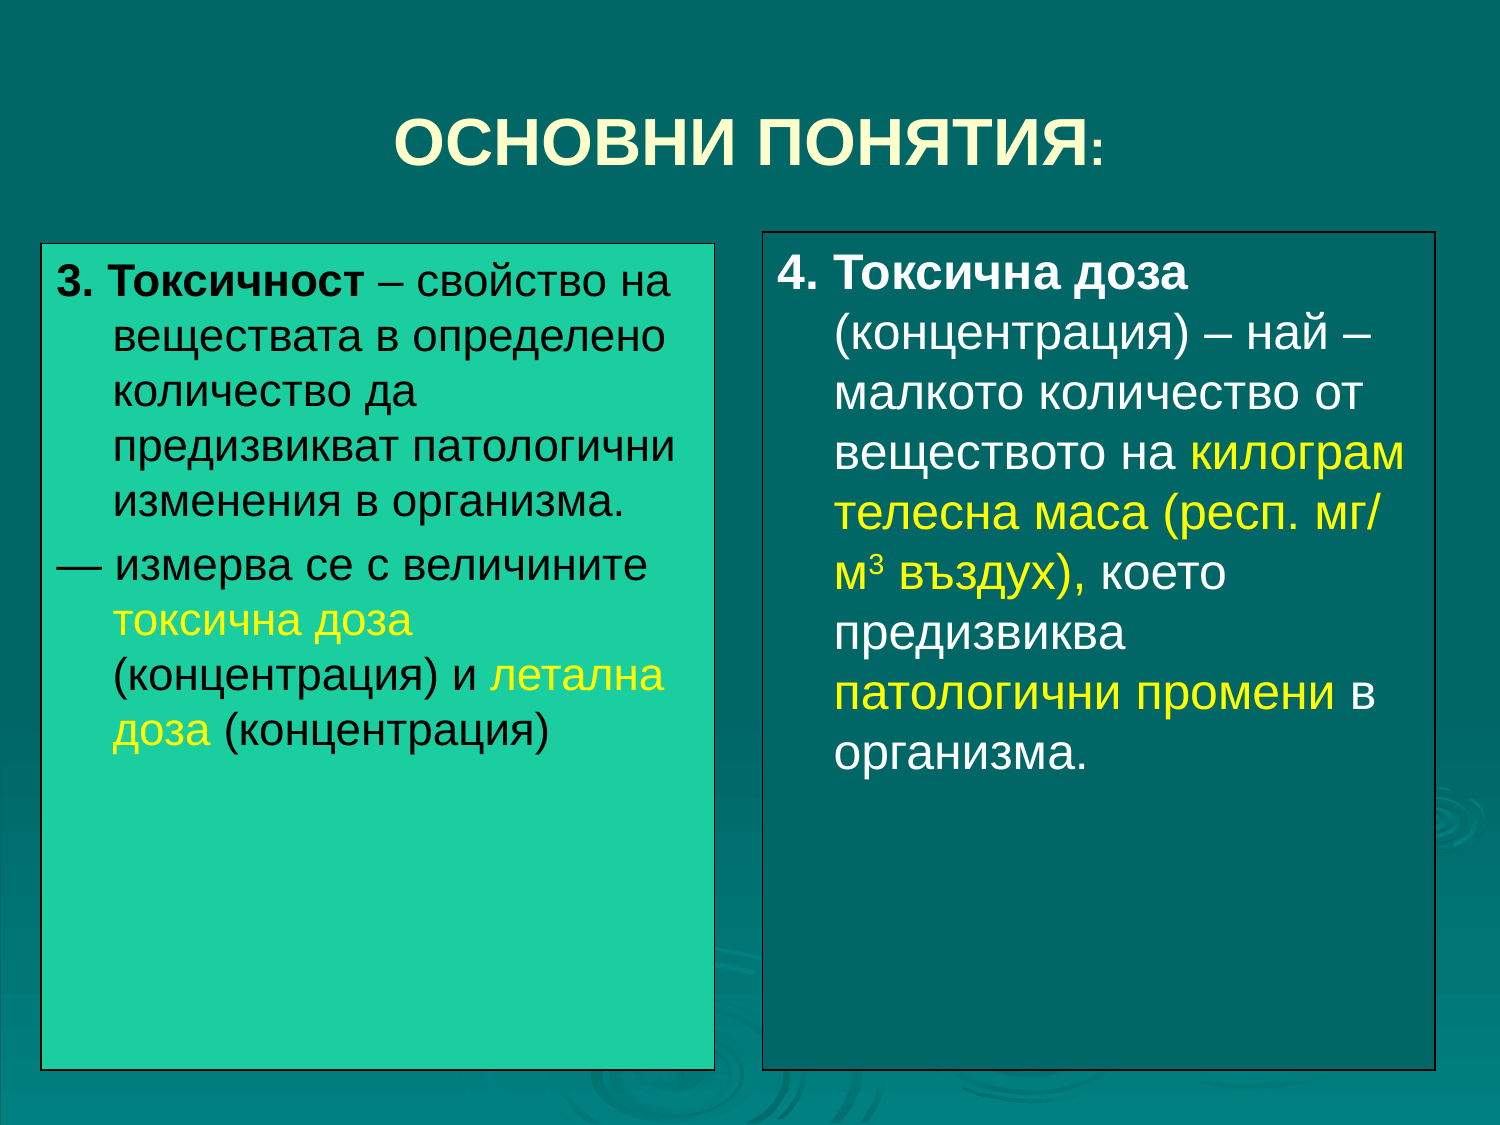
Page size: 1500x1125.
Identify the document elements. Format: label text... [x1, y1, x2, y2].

title ОСНОВНИ ПОНЯТИЯ: [74, 45, 1426, 233]
list 3. Токсичност – свойство на веществата в определено количество да предизвикват патологични изменения в организма. ― измерва се с величините токсична доза (концентрация) и летална доза (концентрация) [40, 243, 715, 1071]
list 4. Токсична доза (концентрация) – най – малкото количество от веществото на килограм телесна маса (респ. мг/ м3 въздух), което предизвиква патологични промени в организма. [762, 231, 1436, 1071]
